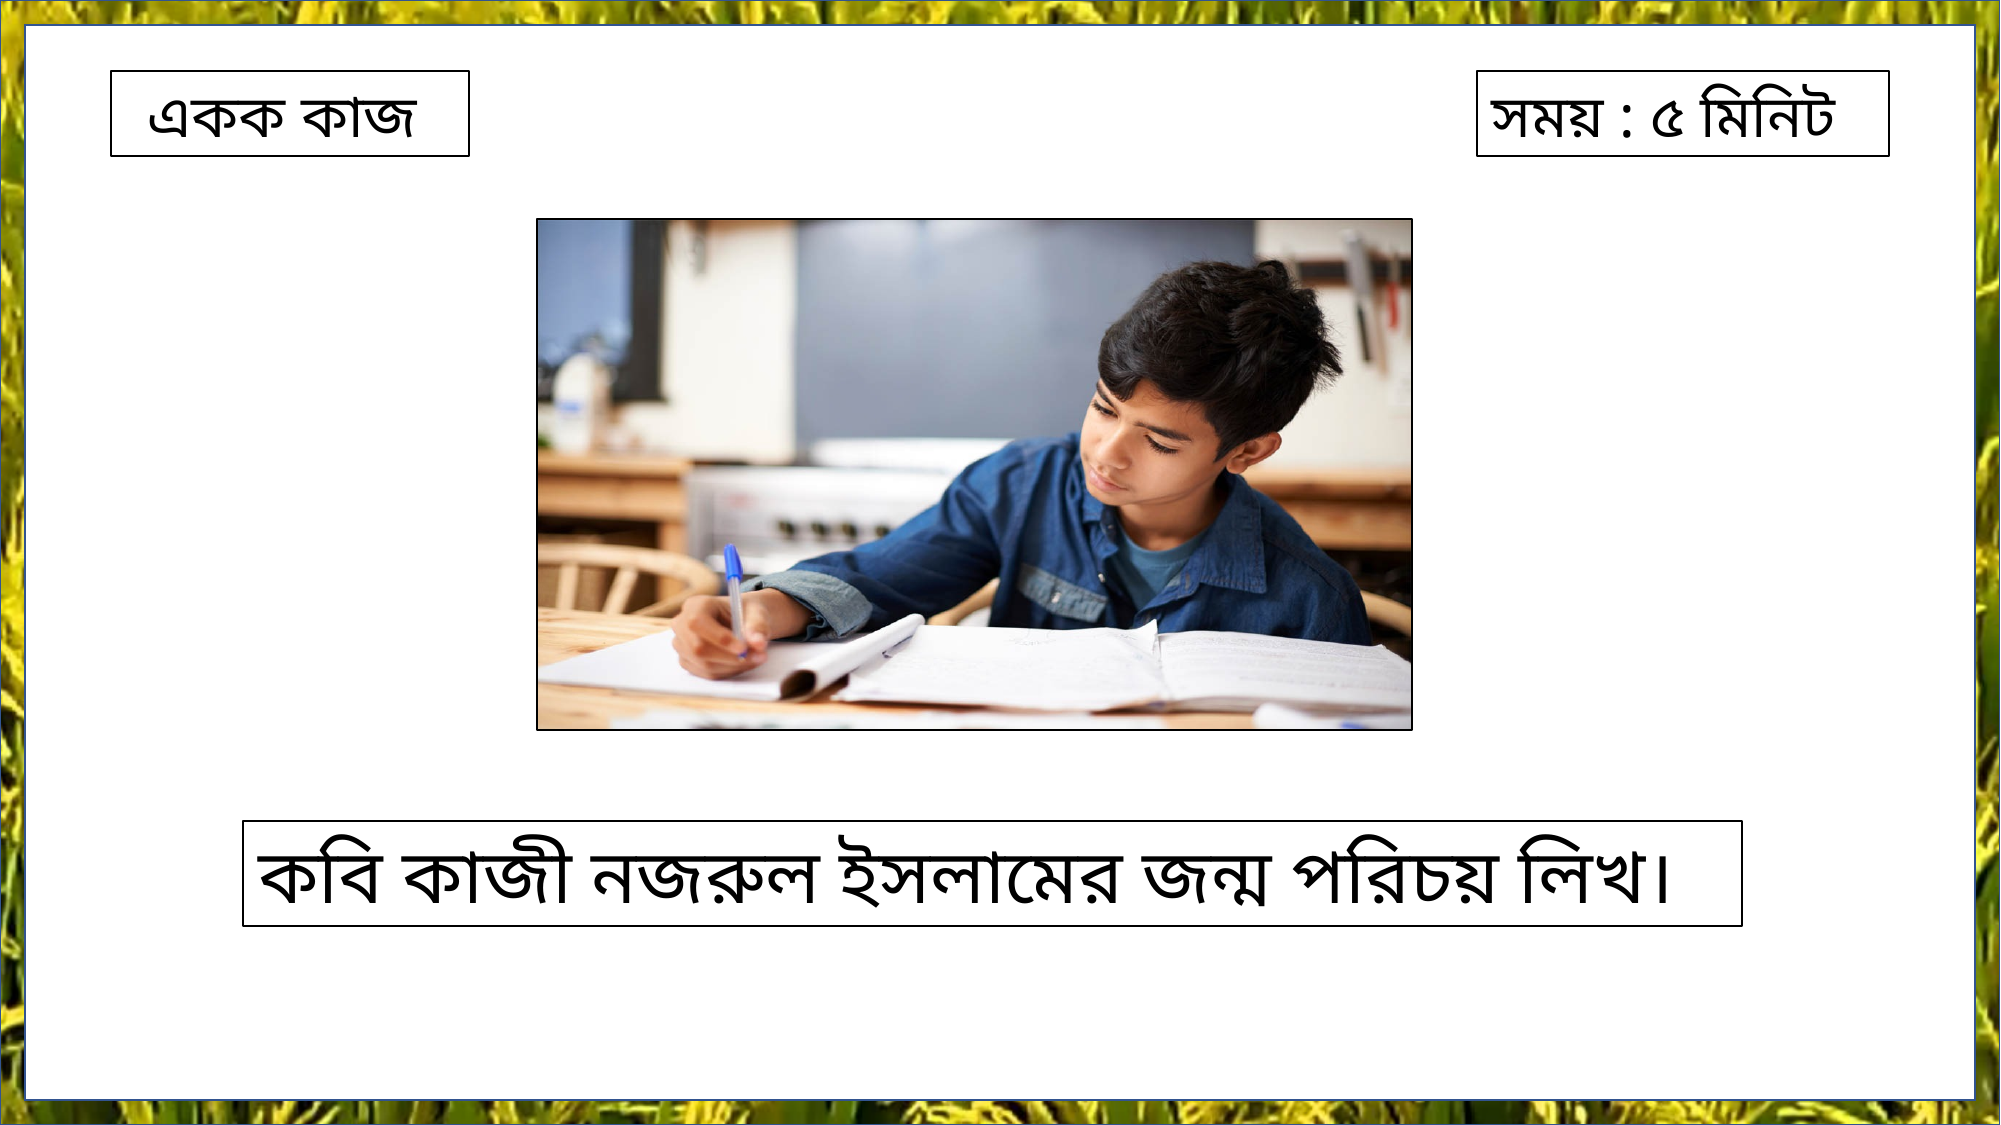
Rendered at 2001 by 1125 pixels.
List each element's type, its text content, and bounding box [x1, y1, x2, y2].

text_box একক কাজ [110, 71, 470, 157]
text_box সময় : ৫ মিনিট [1477, 71, 1889, 157]
picture [537, 220, 1411, 730]
text_box [0, 0, 2000, 1125]
text_box কবি কাজী নজরুল ইসলামের জন্ম পরিচয় লিখ। [243, 821, 1743, 926]
